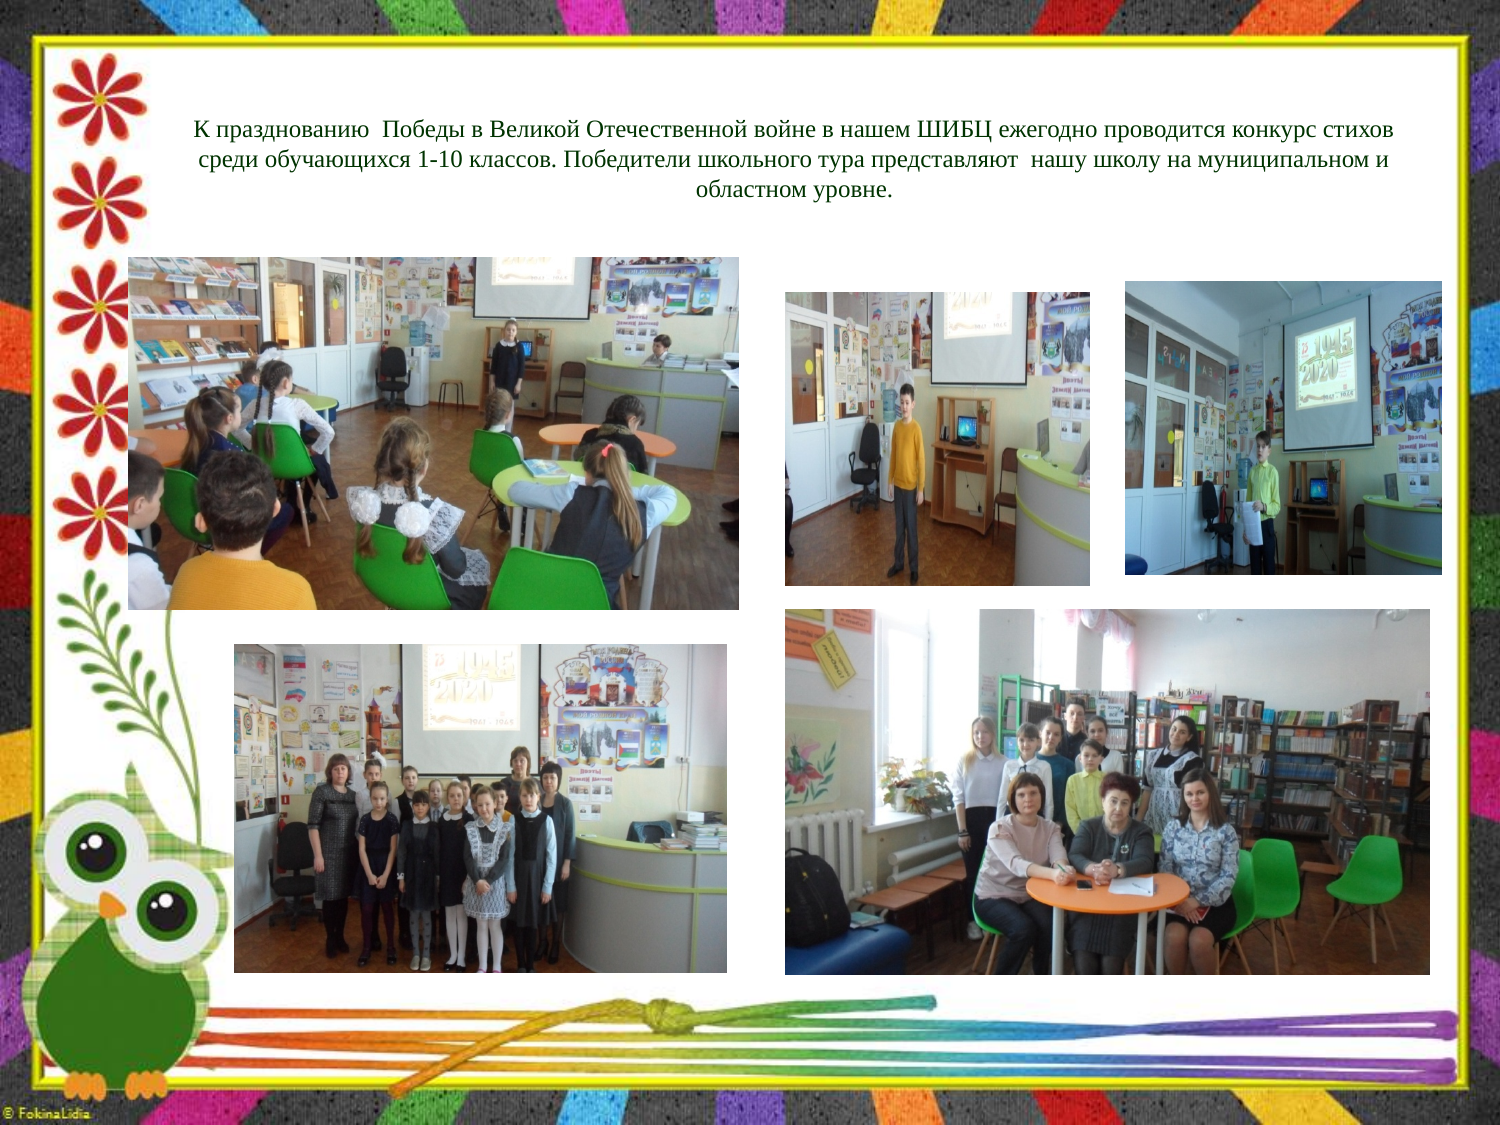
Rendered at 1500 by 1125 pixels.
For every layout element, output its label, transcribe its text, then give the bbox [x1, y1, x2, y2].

picture [0, 0, 1500, 1125]
title К празднованию Победы в Великой Отечественной войне в нашем ШИБЦ ежегодно проводится конкурс стихов среди обучающихся 1-10 классов. Победители школьного тура представляют нашу школу на муниципальном и областном уровне. [164, 105, 1425, 293]
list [128, 257, 739, 610]
